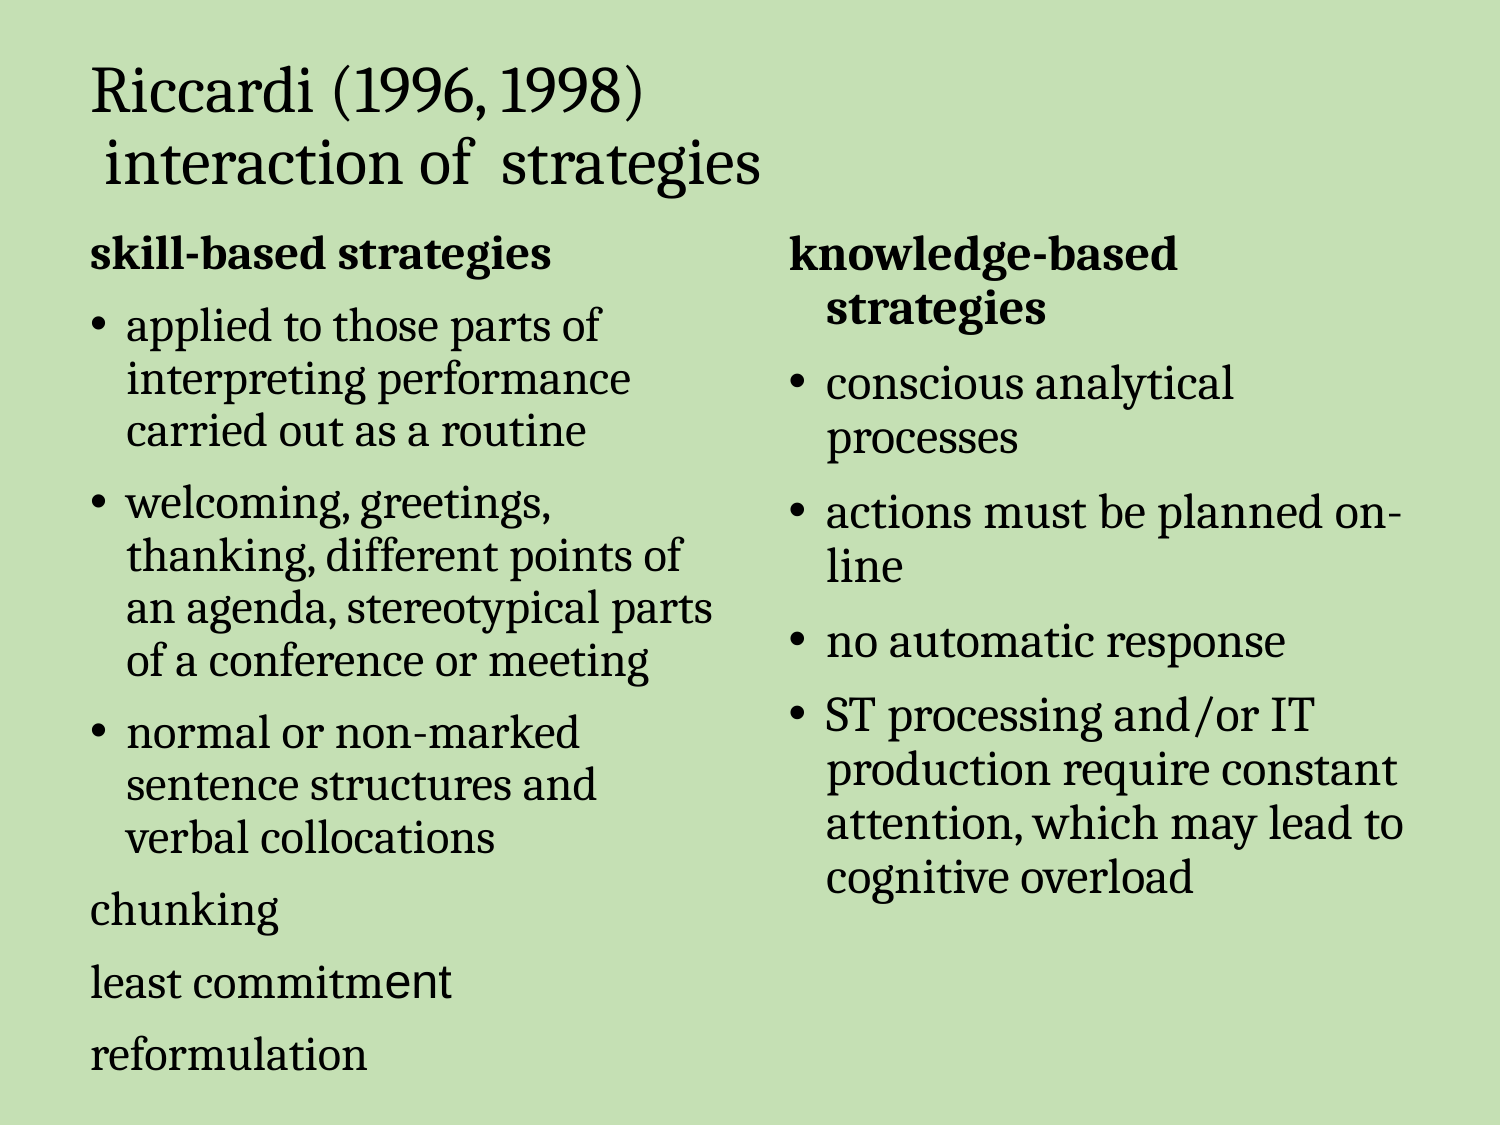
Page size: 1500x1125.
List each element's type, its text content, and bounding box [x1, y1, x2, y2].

list knowledge-based strategies conscious analytical processes actions must be planned on-line no automatic response ST processing and/or IT production require constant attention, which may lead to cognitive overload [773, 220, 1425, 1005]
list skill-based strategies applied to those parts of interpreting performance carried out as a routine welcoming, greetings, thanking, different points of an agenda, stereotypical parts of a conference or meeting normal or non-marked sentence structures and verbal collocations chunking least commitment reformulation [75, 220, 738, 1125]
title Riccardi (1996, 1998) interaction of strategies [75, 45, 1425, 208]
